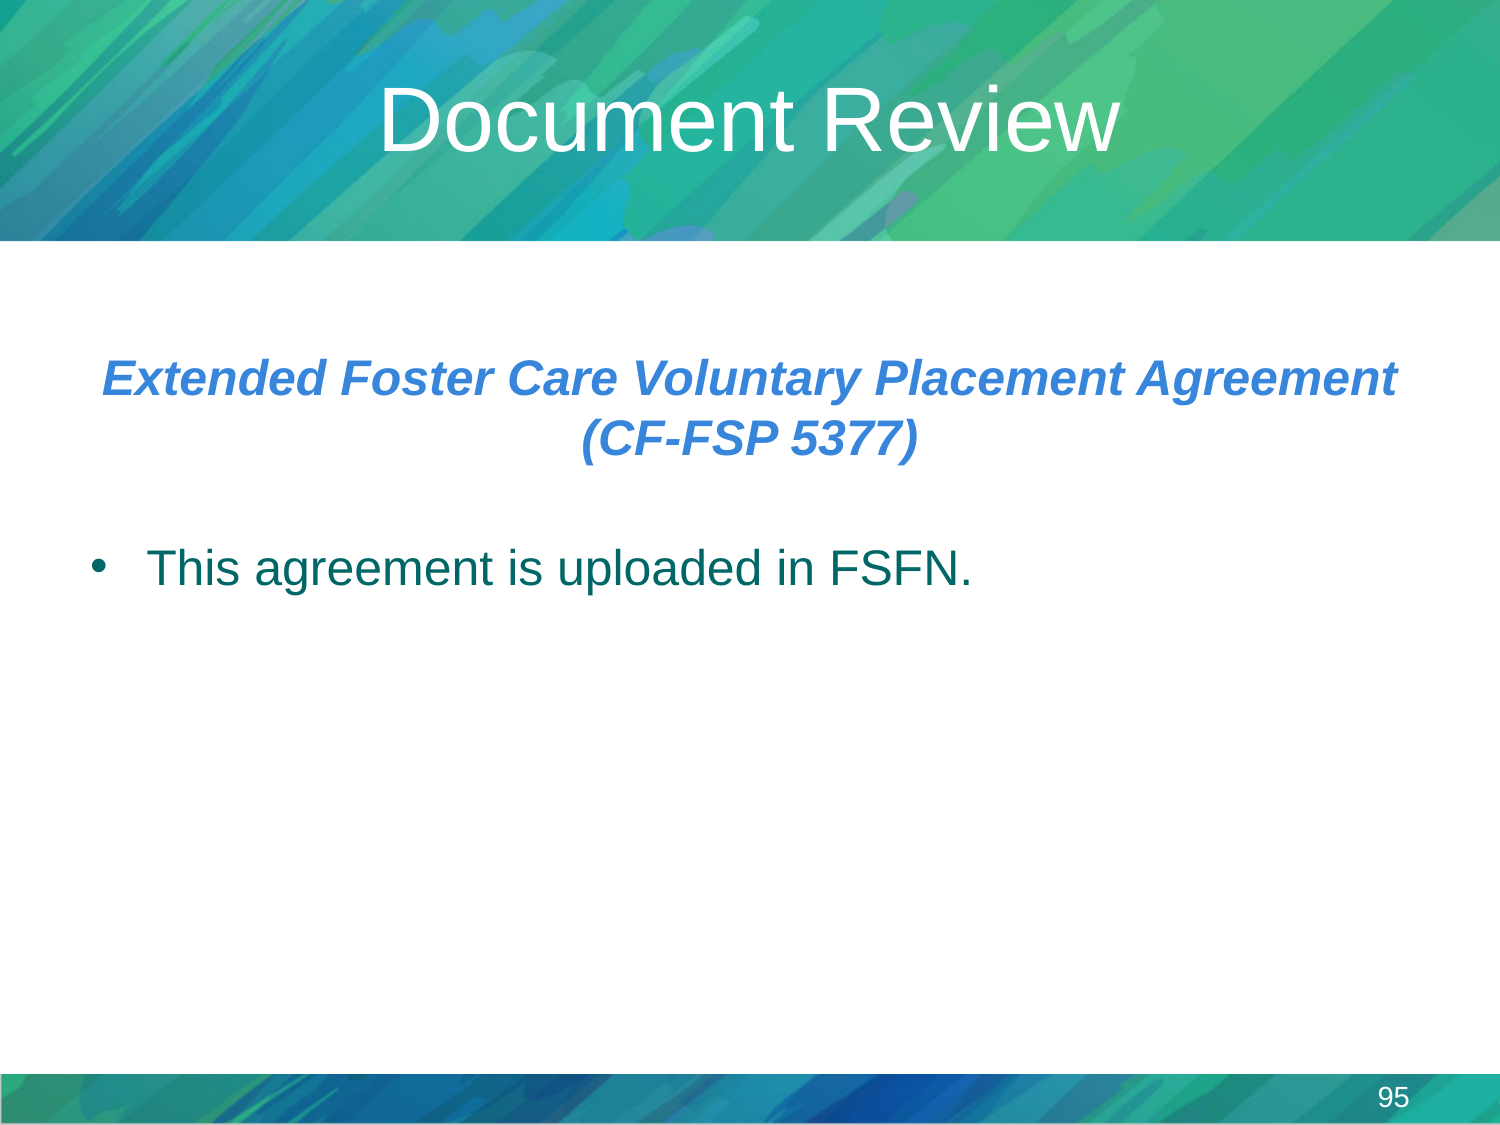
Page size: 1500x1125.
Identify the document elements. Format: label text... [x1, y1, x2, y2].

slide_number 95 [1074, 1070, 1425, 1125]
title Document Review [75, 45, 1425, 185]
picture [0, 0, 1500, 1125]
list Extended Foster Care Voluntary Placement Agreement (CF-FSP 5377) This agreement is uploaded in FSFN. [75, 338, 1425, 1005]
